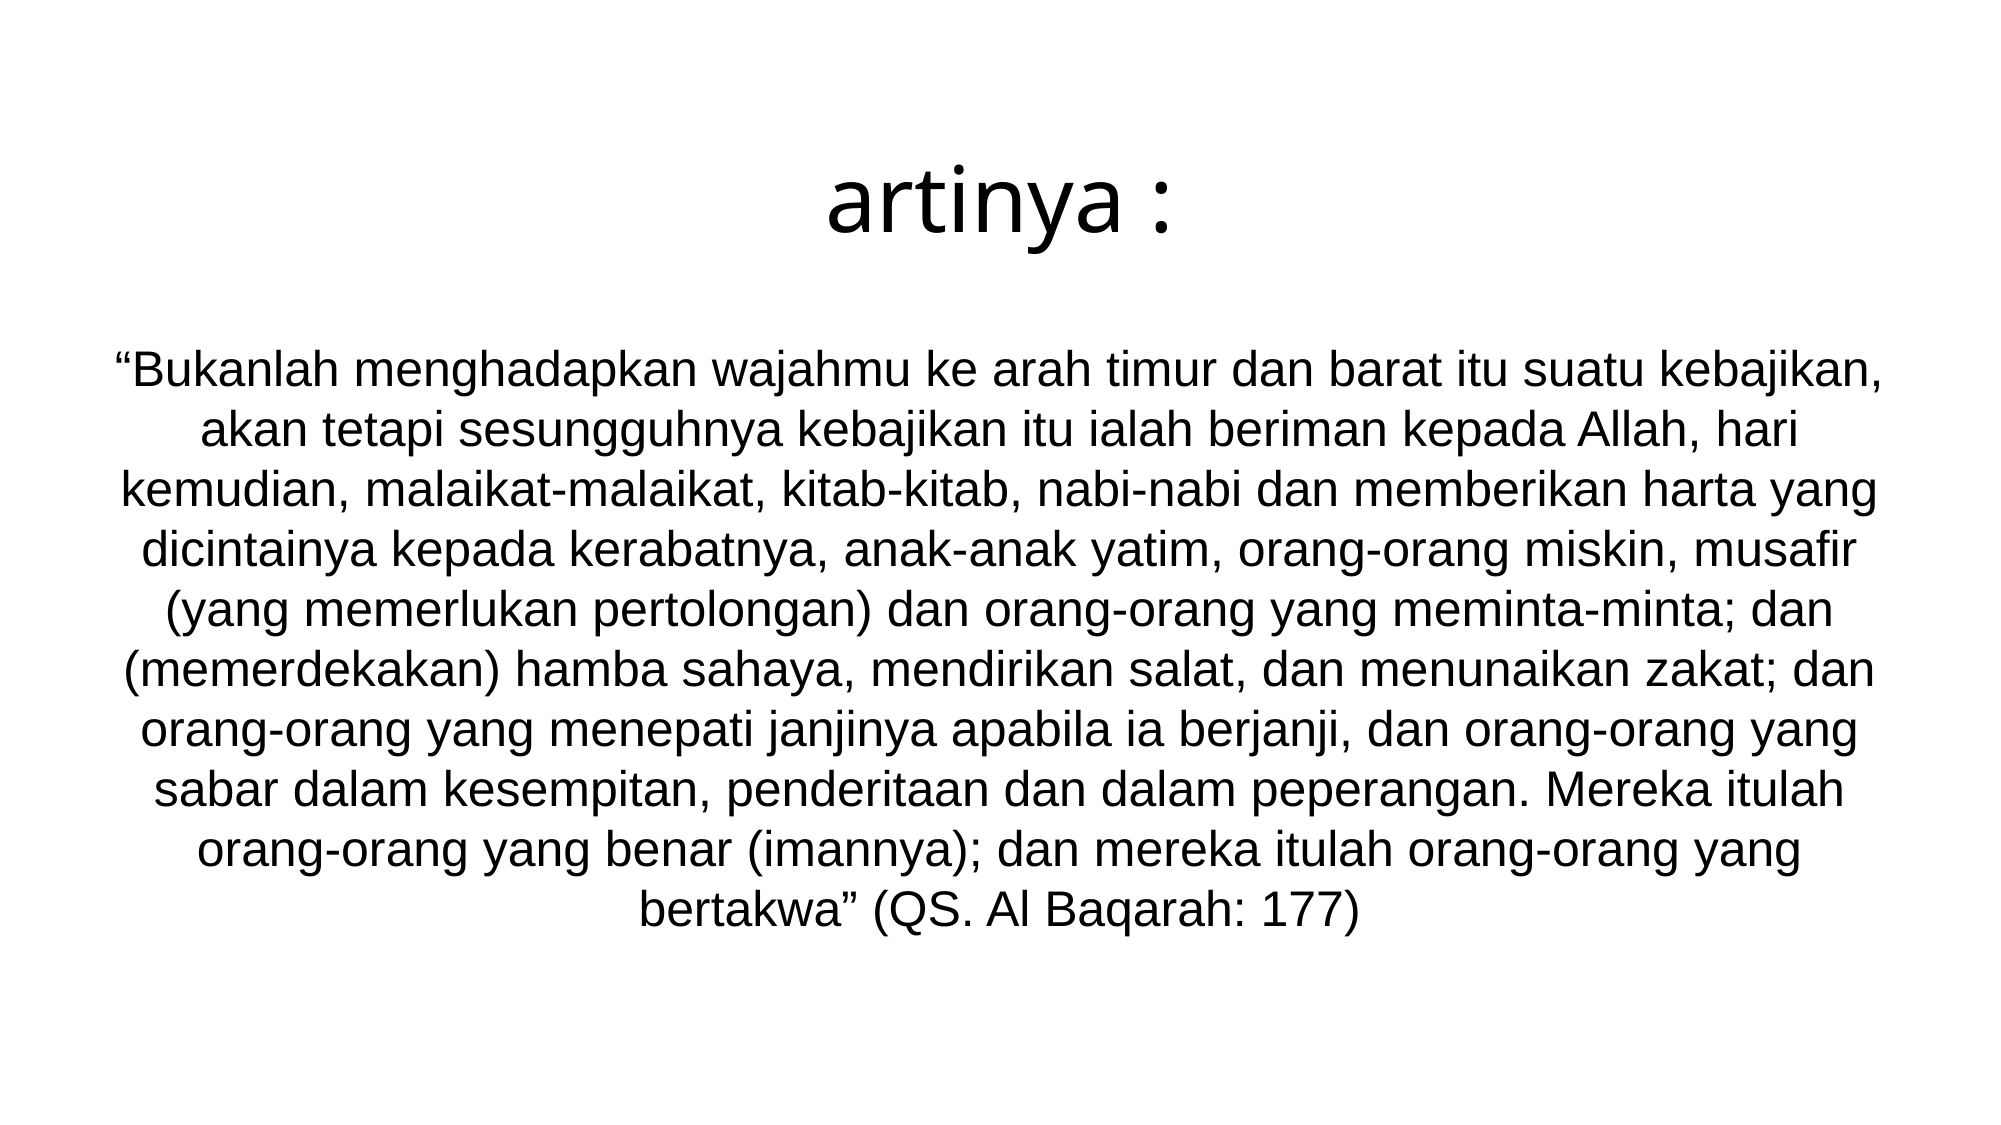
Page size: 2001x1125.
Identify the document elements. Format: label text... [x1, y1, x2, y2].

list “Bukanlah menghadapkan wajahmu ke arah timur dan barat itu suatu kebajikan, akan tetapi sesungguhnya kebajikan itu ialah beriman kepada Allah, hari kemudian, malaikat-malaikat, kitab-kitab, nabi-nabi dan memberikan harta yang dicintainya kepada kerabatnya, anak-anak yatim, orang-orang miskin, musafir (yang memerlukan pertolongan) dan orang-orang yang meminta-minta; dan (memerdekakan) hamba sahaya, mendirikan salat, dan menunaikan zakat; dan orang-orang yang menepati janjinya apabila ia berjanji, dan orang-orang yang sabar dalam kesempitan, penderitaan dan dalam peperangan. Mereka itulah orang-orang yang benar (imannya); dan mereka itulah orang-orang yang bertakwa” (QS. Al Baqarah: 177) [99, 329, 1901, 1072]
title artinya : [99, 101, 1901, 290]
